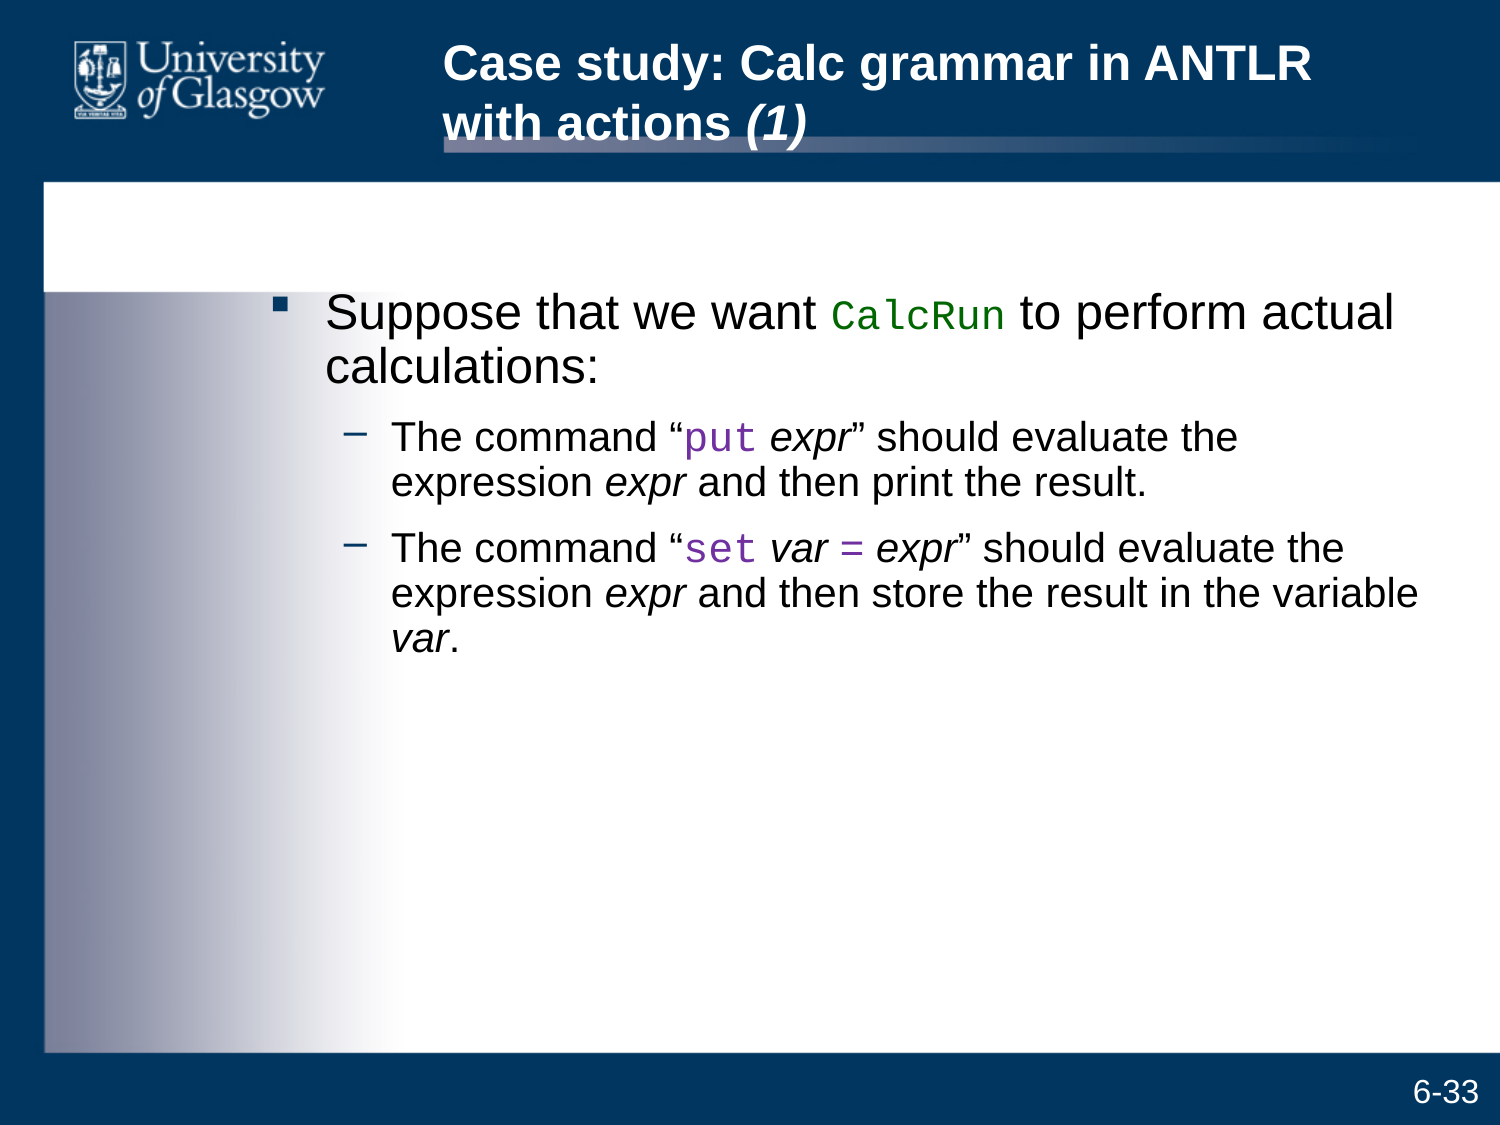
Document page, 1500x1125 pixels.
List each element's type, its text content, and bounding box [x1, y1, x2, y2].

list Suppose that we want CalcRun to perform actual calculations: The command “put expr” should evaluate the expression expr and then print the result. The command “set var = expr” should evaluate the expression expr and then store the result in the variable var. [253, 278, 1435, 1038]
title Case study: Calc grammar in ANTLR with actions (1) [427, 30, 1436, 150]
picture [0, 0, 1500, 1125]
